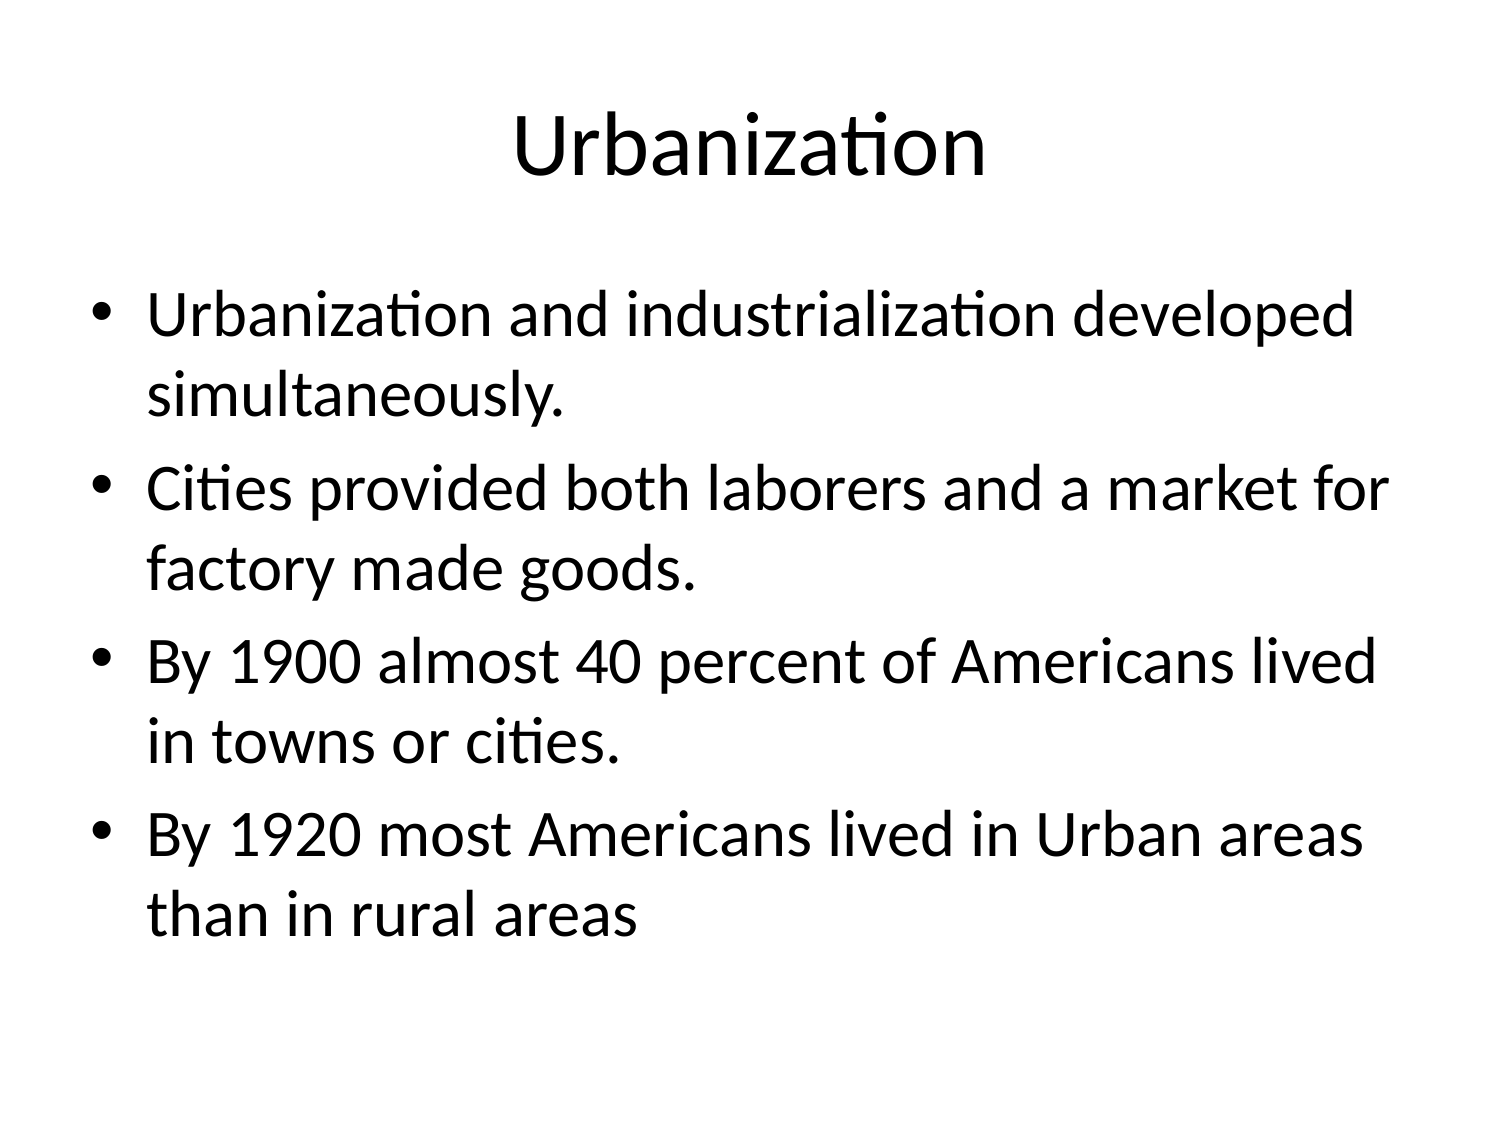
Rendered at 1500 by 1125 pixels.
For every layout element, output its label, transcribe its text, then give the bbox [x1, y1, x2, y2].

list Urbanization and industrialization developed simultaneously. Cities provided both laborers and a market for factory made goods. By 1900 almost 40 percent of Americans lived in towns or cities. By 1920 most Americans lived in Urban areas than in rural areas [75, 262, 1425, 1005]
title Urbanization [75, 45, 1425, 233]
